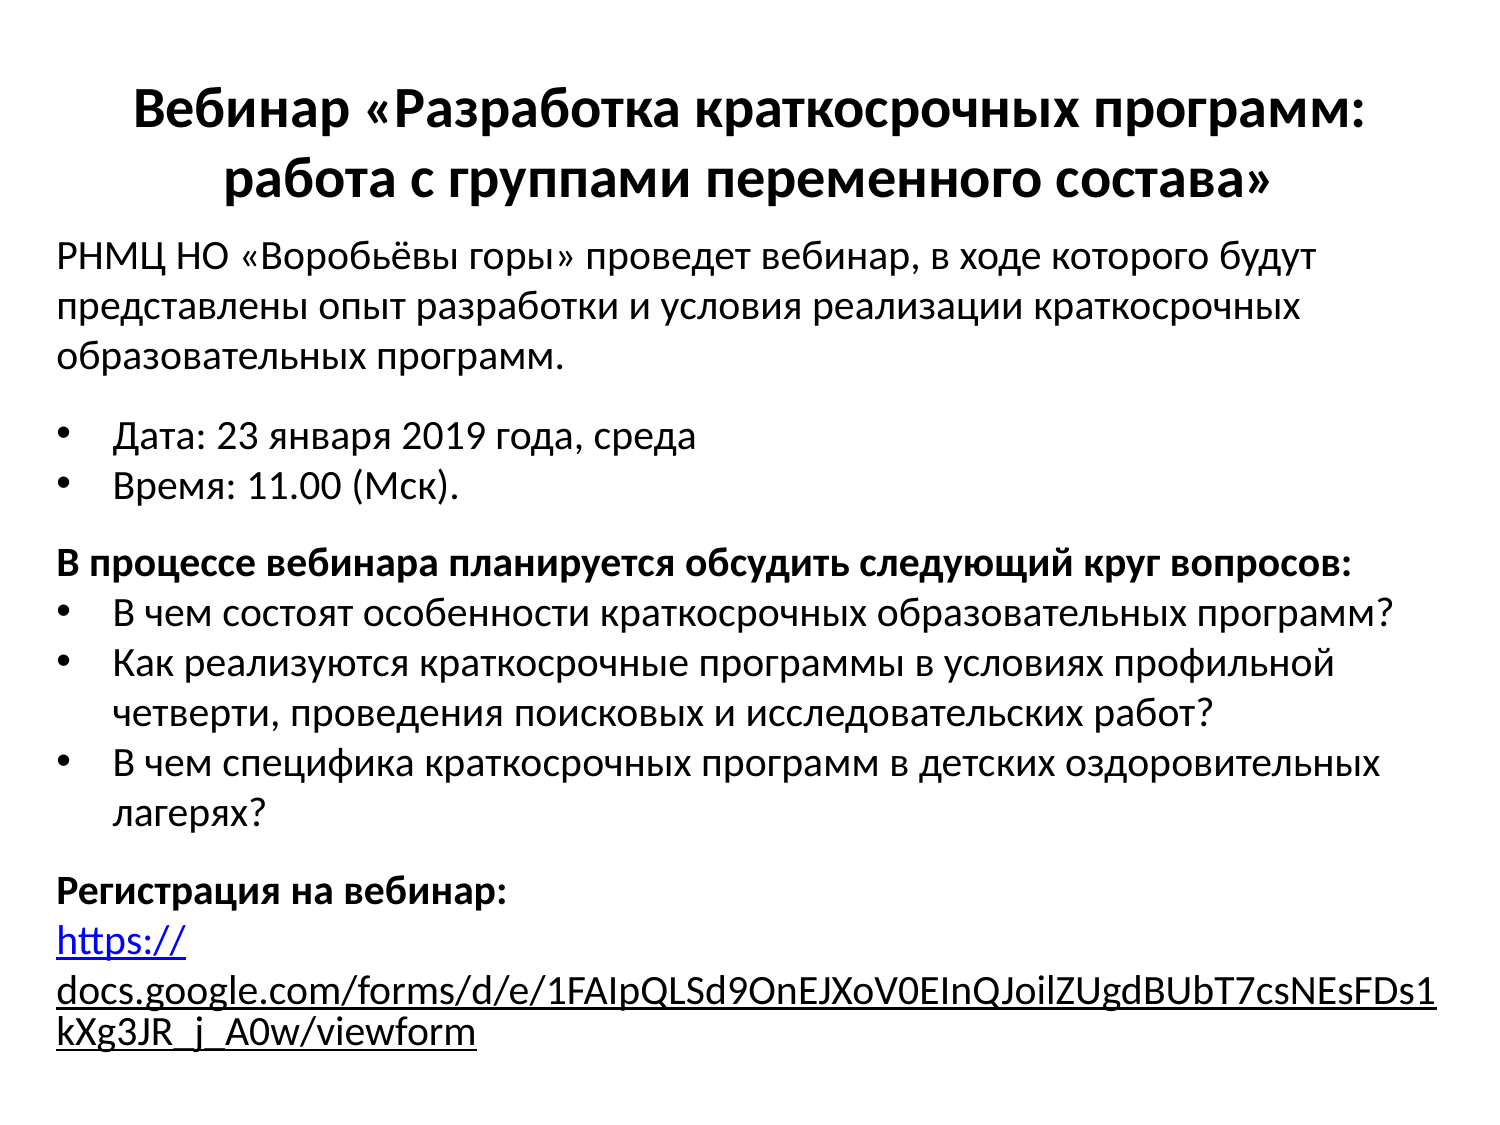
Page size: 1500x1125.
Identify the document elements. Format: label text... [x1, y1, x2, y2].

title Вебинар «Разработка краткосрочных программ: работа с группами переменного состава» [75, 45, 1425, 219]
list РНМЦ НО «Воробьёвы горы» проведет вебинар, в ходе которого будут представлены опыт разработки и условия реализации краткосрочных образовательных программ. Дата: 23 января 2019 года, среда Время: 11.00 (Мск). В процессе вебинара планируется обсудить следующий круг вопросов: В чем состоят особенности краткосрочных образовательных программ? Как реализуются краткосрочные программы в условиях профильной четверти, проведения поисковых и исследовательских работ? В чем специфика краткосрочных программ в детских оздоровительных лагерях? Регистрация на вебинар: https://docs.google.com/forms/d/e/1FAIpQLSd9OnEJXoV0EInQJoilZUgdBUbT7csNEsFDs1kXg3JR_j_A0w/viewform [41, 219, 1459, 1071]
